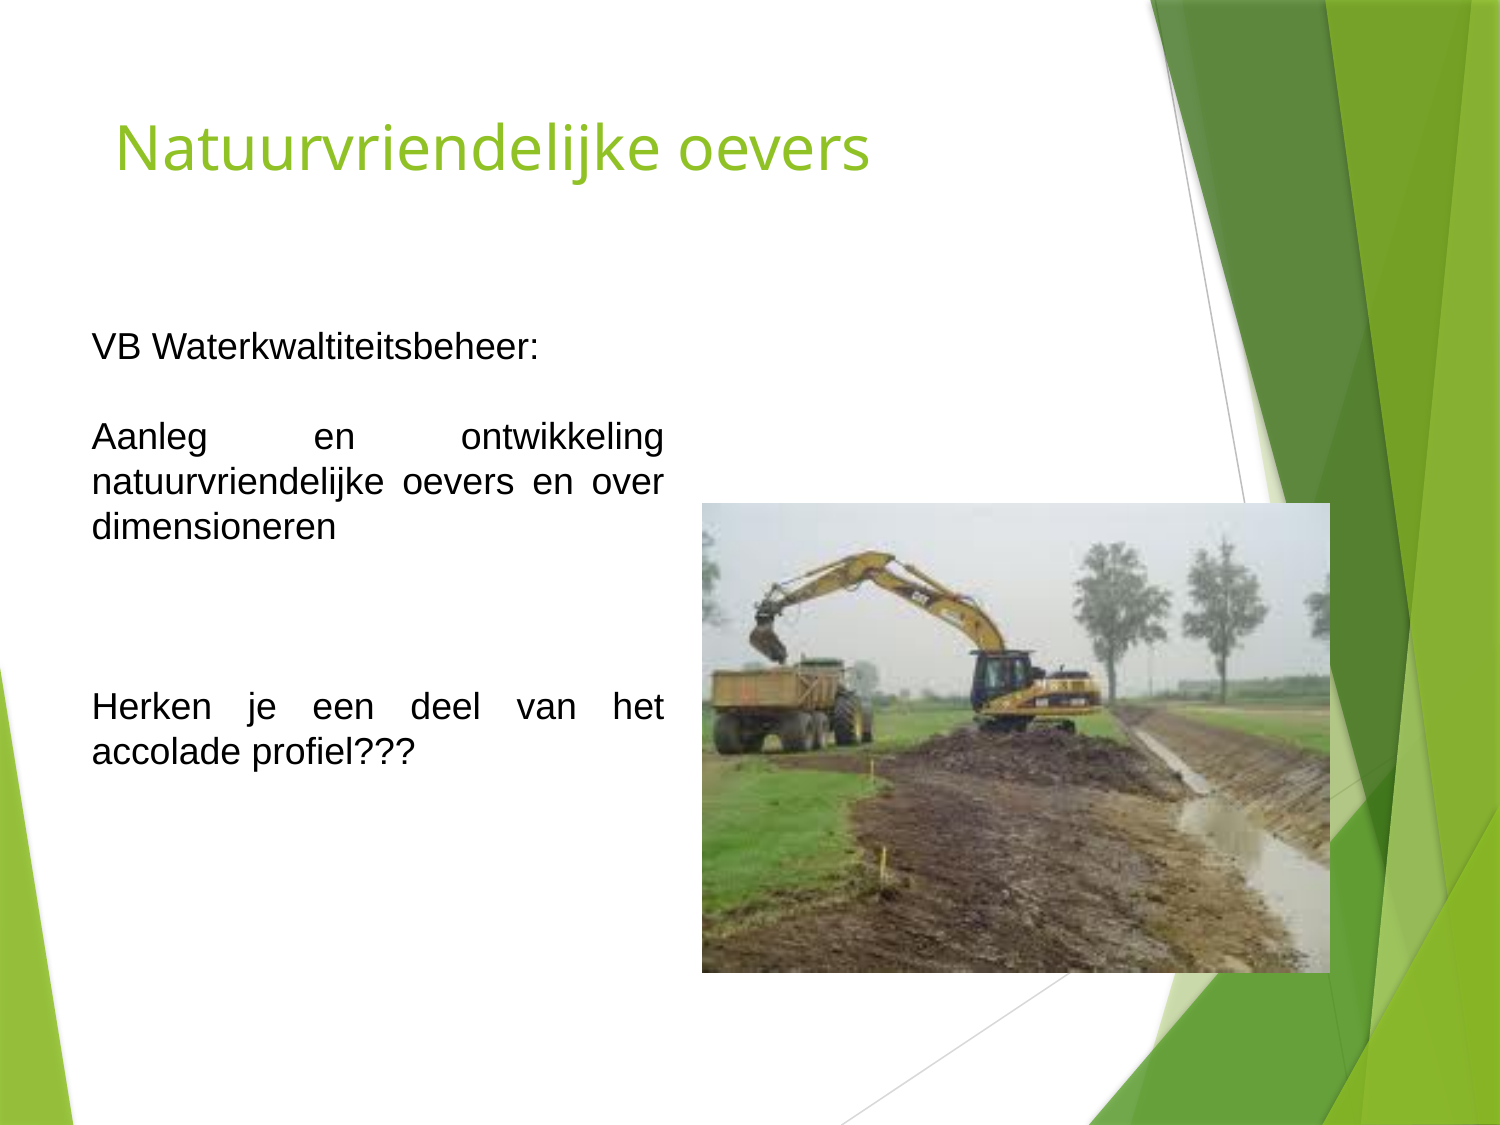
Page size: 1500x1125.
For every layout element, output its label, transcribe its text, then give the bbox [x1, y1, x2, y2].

title Natuurvriendelijke oevers [99, 99, 1142, 317]
picture [702, 502, 1330, 974]
text_box VB Waterkwaltiteitsbeheer: Aanleg en ontwikkeling natuurvriendelijke oevers en over dimensioneren Herken je een deel van het accolade profiel??? [76, 314, 680, 824]
